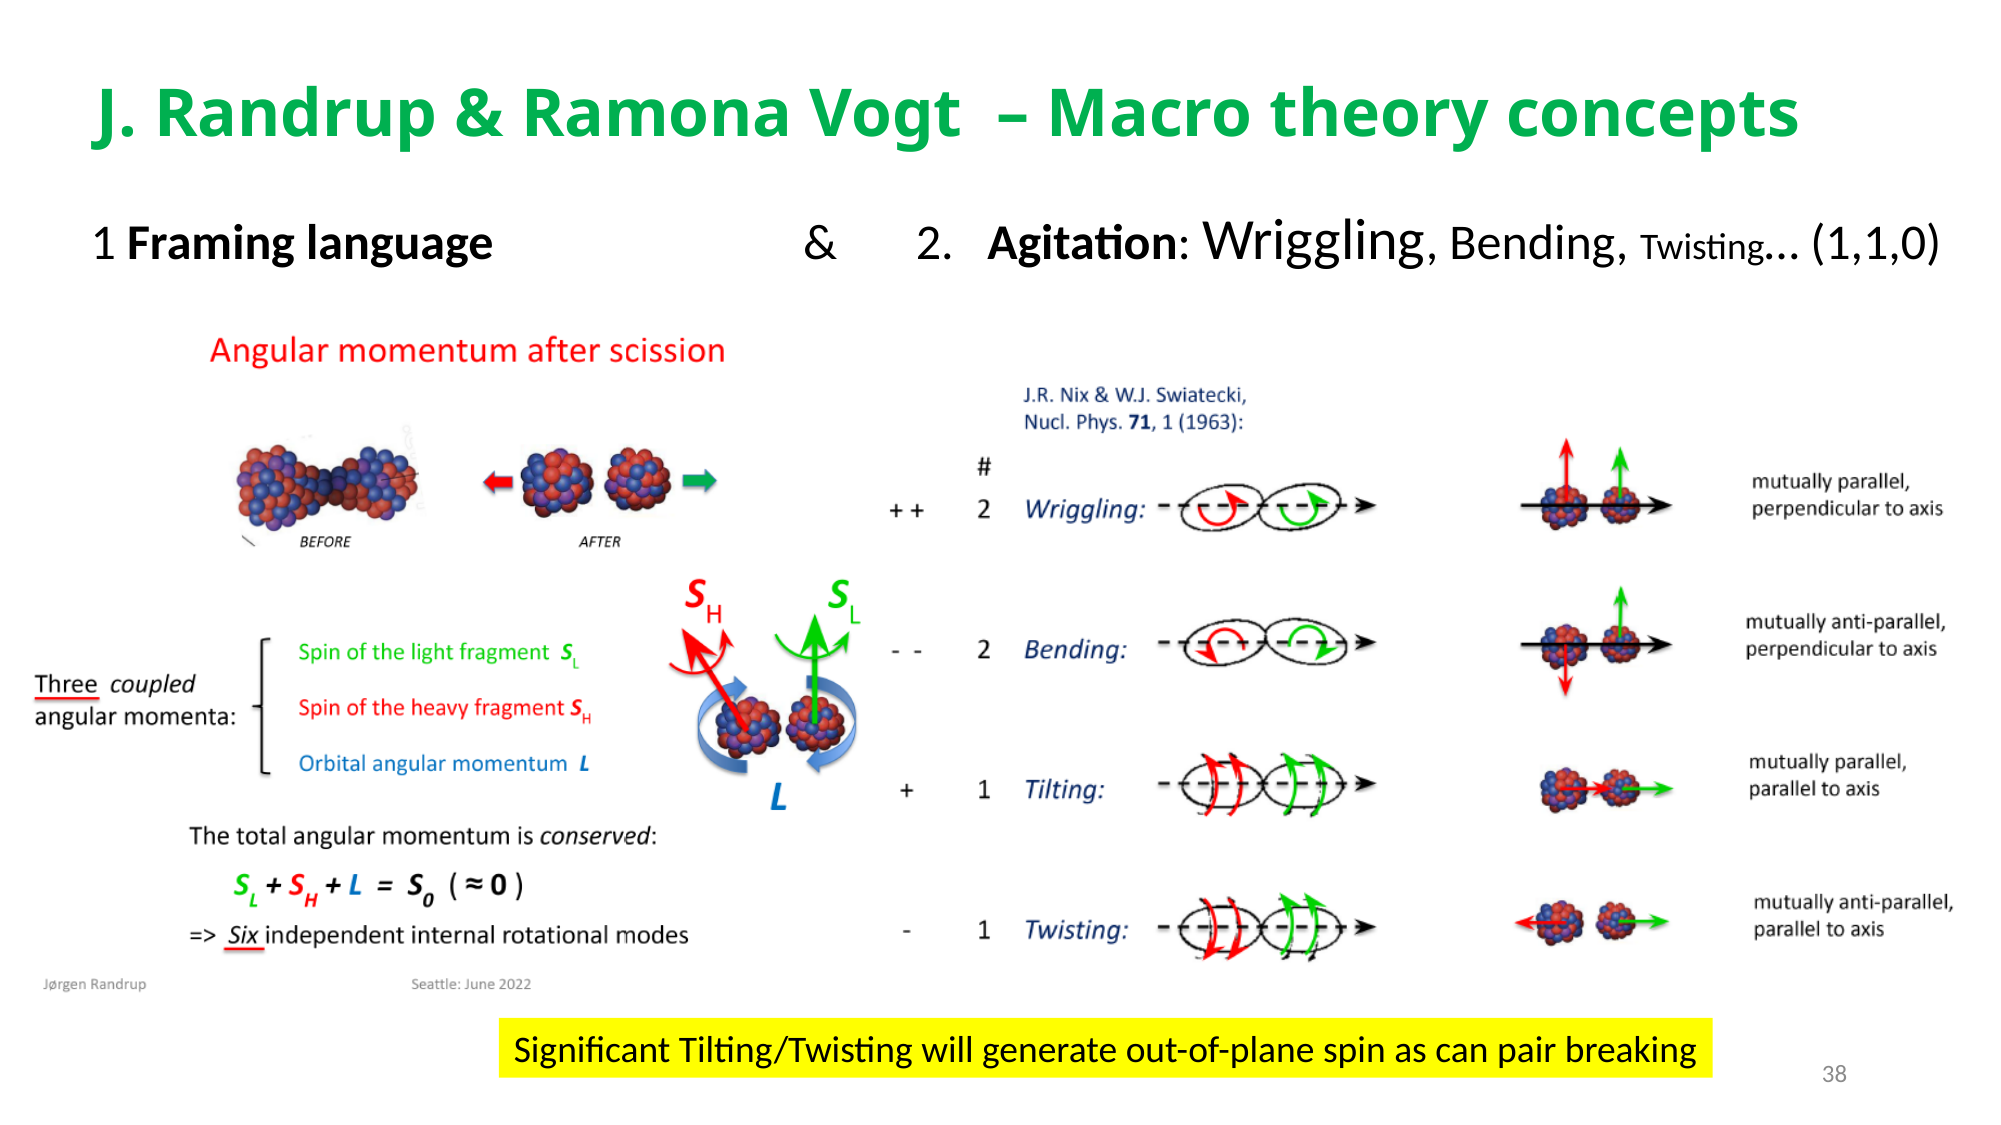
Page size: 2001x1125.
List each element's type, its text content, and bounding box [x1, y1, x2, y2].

text_box 1 Framing language & 2. Agitation: Wriggling, Bending, Twisting… (1,1,0) [75, 193, 1968, 279]
slide_number 38 [1412, 1042, 1863, 1103]
picture [0, 289, 1977, 1000]
title J. Randrup & Ramona Vogt – Macro theory concepts [81, 67, 1841, 163]
text_box Significant Tilting/Twisting will generate out-of-plane spin as can pair breaking [498, 1017, 1713, 1078]
